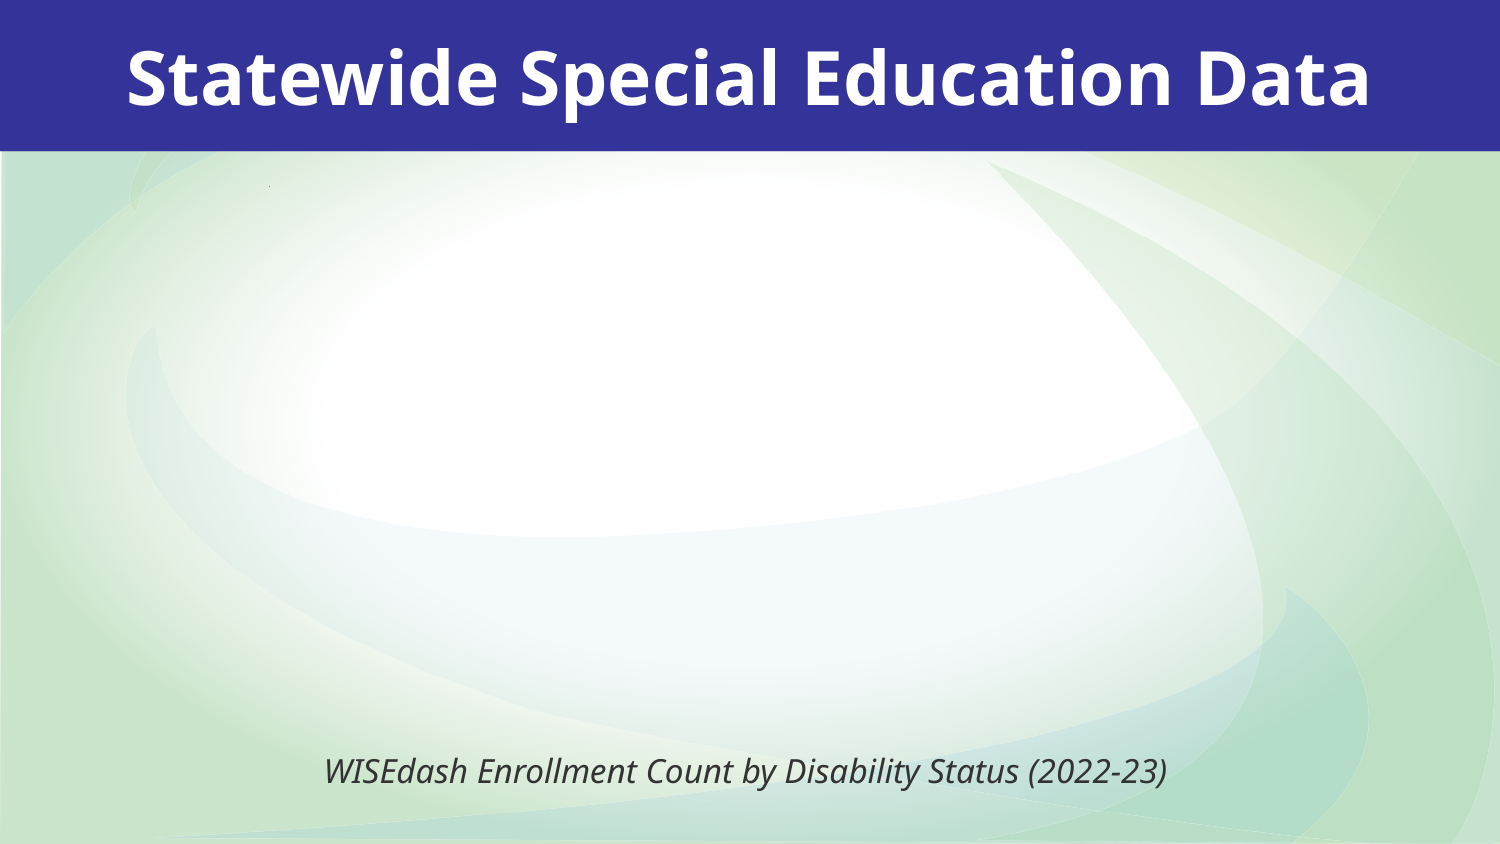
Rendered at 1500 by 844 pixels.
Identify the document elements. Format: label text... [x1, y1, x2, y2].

text_box WISEdash Enrollment Count by Disability Status (2022-23) [0, 742, 1500, 798]
title Statewide Special Education Data [0, 0, 1500, 152]
chart [269, 186, 1364, 735]
